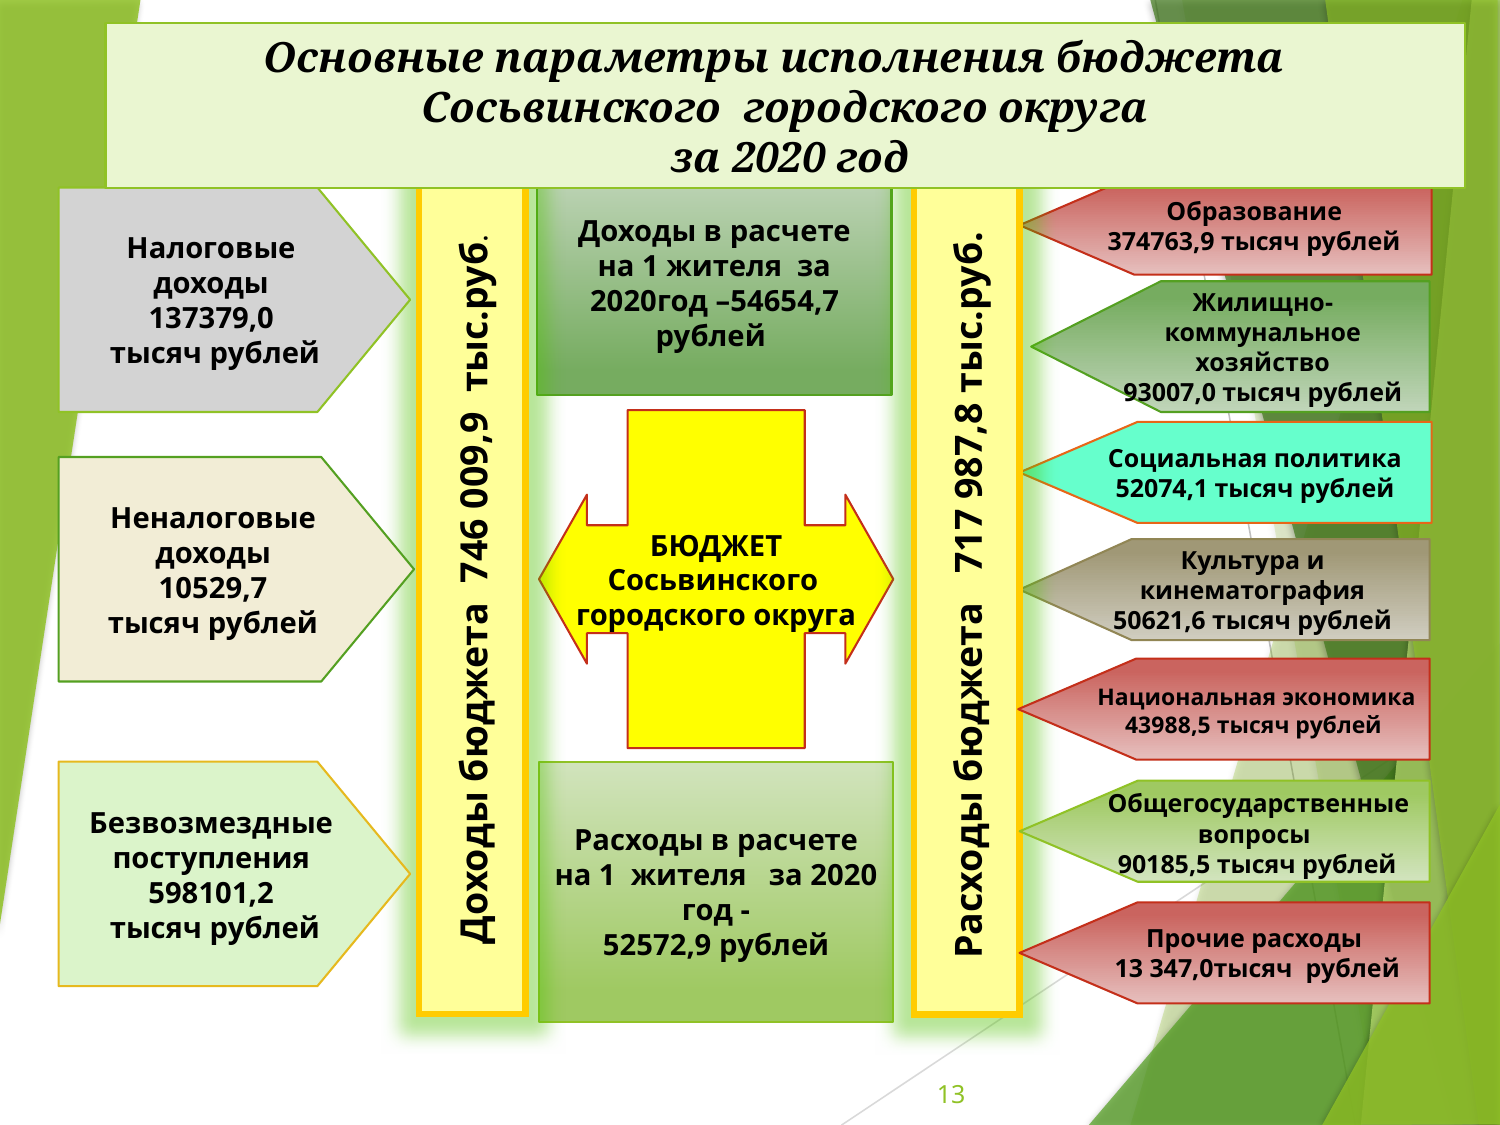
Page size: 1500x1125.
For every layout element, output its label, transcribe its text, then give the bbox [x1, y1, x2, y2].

text_box Расходы бюджета 717 987,8 тыс.руб. [914, 189, 1020, 486]
slide_number 13 [855, 1065, 981, 1125]
text_box Безвозмездные поступления 598101,2 тысяч рублей [57, 760, 411, 988]
text_box Культура и кинематография 50621,6 тысяч рублей [1053, 538, 1431, 642]
text_box БЮДЖЕТ Сосьвинского городского округа [626, 409, 806, 486]
text_box Общегосударственные вопросы 90185,5 тысяч рублей [1018, 779, 1431, 883]
text_box Налоговые доходы 137379,0 тысяч рублей [57, 186, 411, 414]
text_box Образование 374763,9 тысяч рублей [1053, 189, 1433, 276]
text_box Доходы бюджета 746 009,9 тыс.руб. [419, 548, 526, 1015]
text_box Доходы бюджета 746 009,9 тыс.руб. [419, 189, 526, 486]
text_box Национальная экономика 43988,5 тысяч рублей [1017, 657, 1431, 761]
text_box Основные параметры исполнения бюджета Сосьвинского городского округа за 2020 год [104, 22, 1466, 189]
text_box БЮДЖЕТ Сосьвинского городского округа [559, 548, 883, 750]
text_box Неналоговые доходы 10529,7 тысяч рублей [57, 455, 415, 683]
text_box Расходы в расчете на 1 жителя за 2020 год - 52572,9 рублей [559, 761, 883, 1023]
text_box Жилищно-коммунальное хозяйство 93007,0 тысяч рублей [1053, 280, 1431, 414]
text_box Расходы бюджета 717 987,8 тыс.руб. [914, 548, 1020, 1015]
text_box Доходы в расчете на 1 жителя за 2020год –54654,7 рублей [559, 189, 883, 396]
text_box [374, 486, 1125, 548]
text_box Социальная политика 52074,1 тысяч рублей [1053, 420, 1433, 524]
text_box Прочие расходы 13 347,0тысяч рублей [1018, 901, 1431, 1005]
